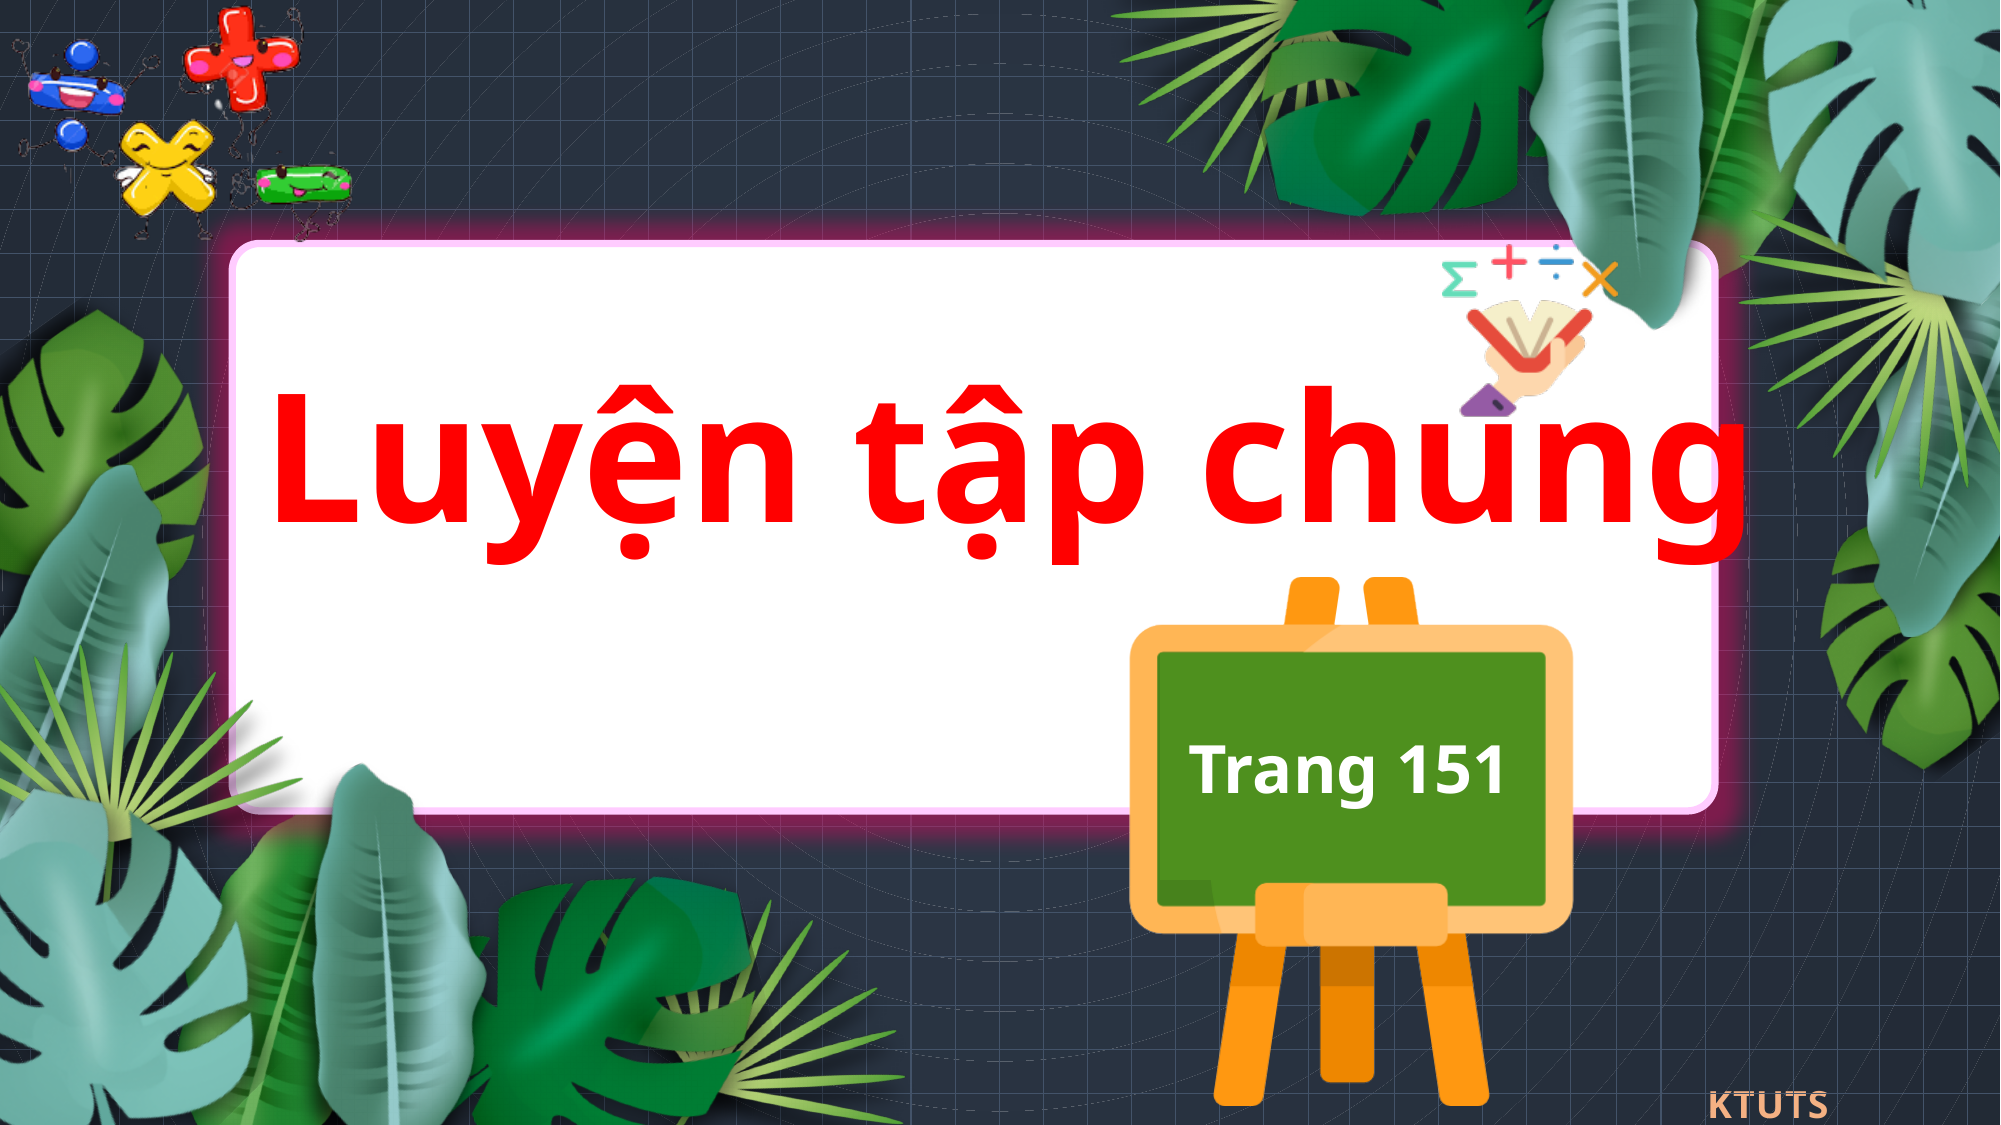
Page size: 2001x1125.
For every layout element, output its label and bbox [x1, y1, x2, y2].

picture [1125, 0, 2000, 754]
text_box [0, 0, 2000, 1125]
picture [6, 0, 359, 300]
picture [0, 326, 890, 1125]
picture [1087, 577, 1616, 1106]
